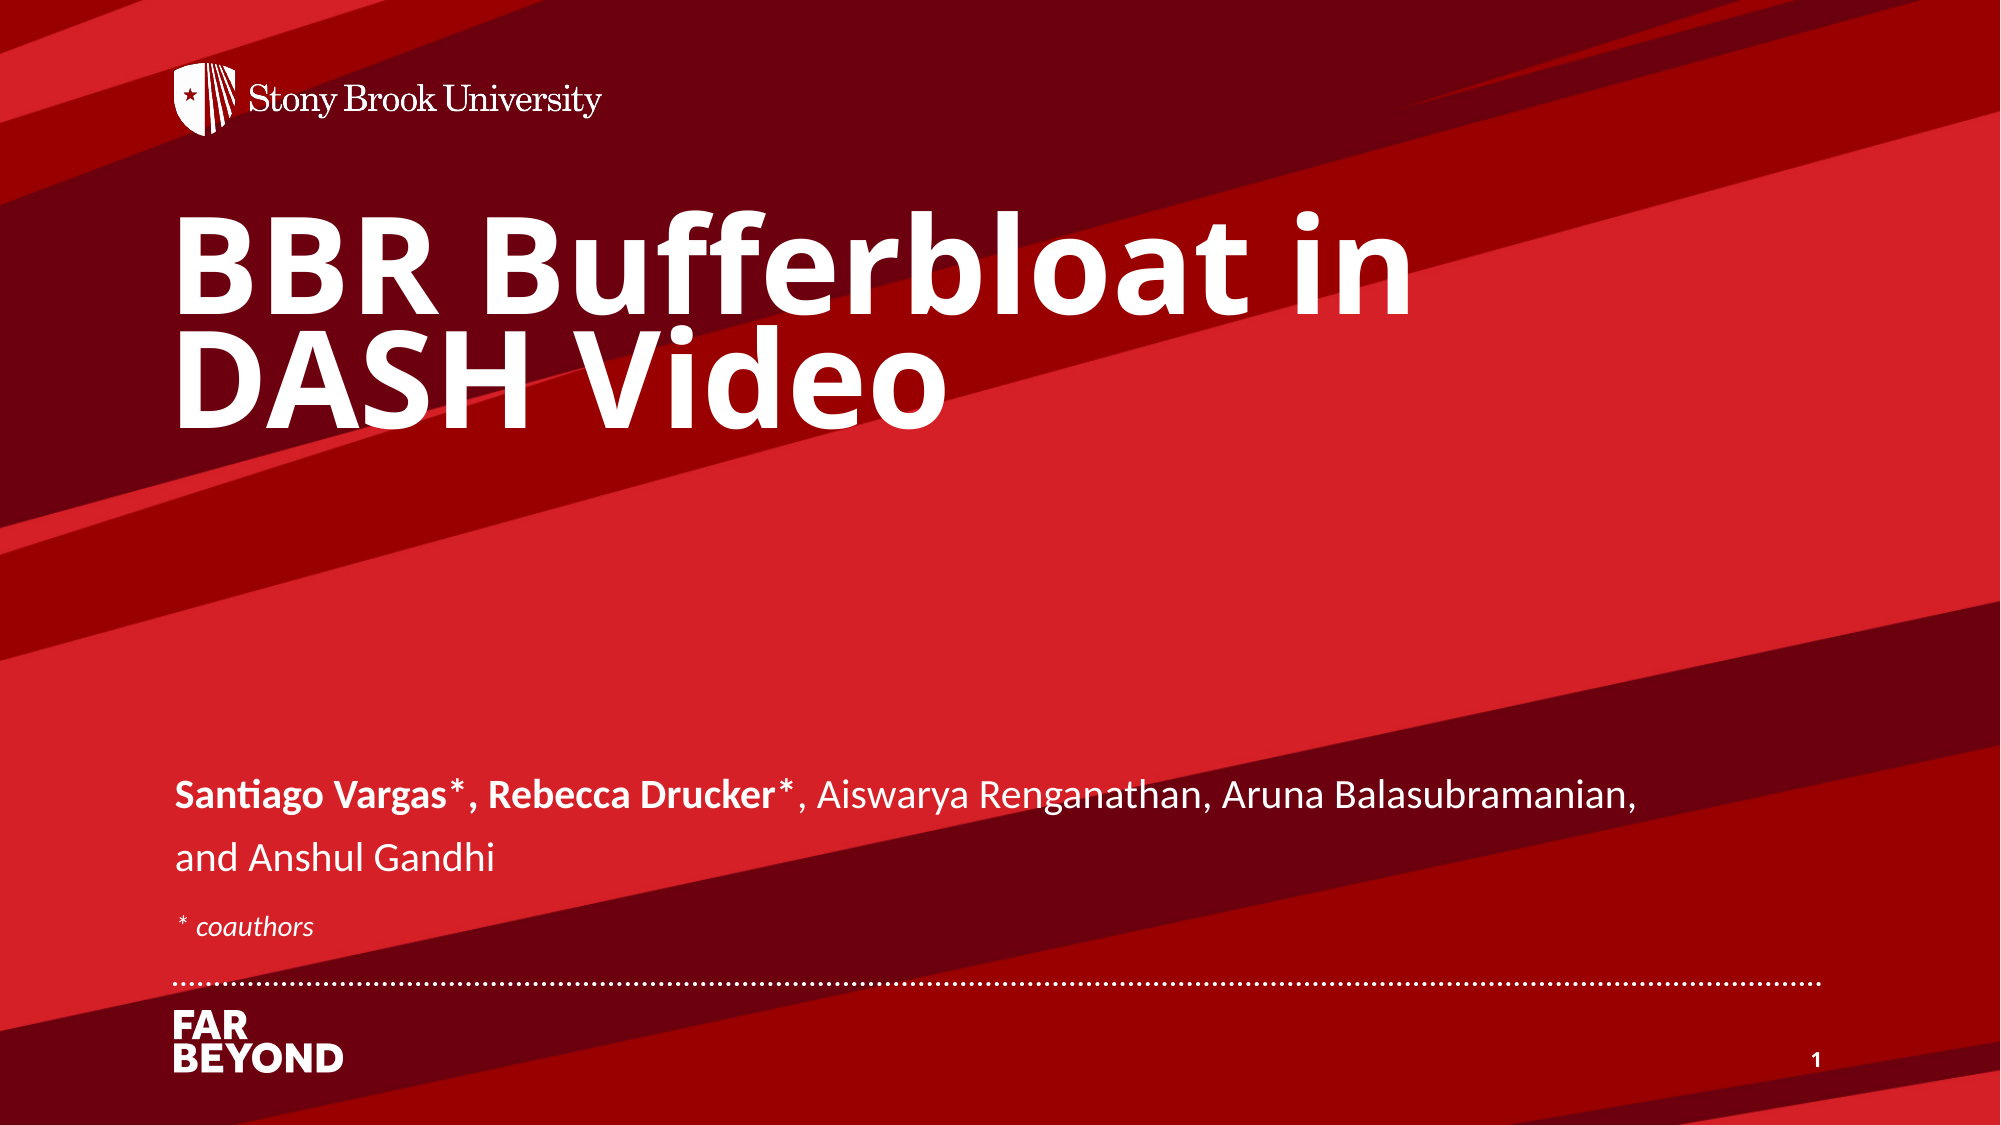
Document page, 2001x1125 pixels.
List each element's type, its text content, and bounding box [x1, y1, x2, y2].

title BBR Bufferbloat in DASH Video [168, 226, 1675, 714]
subtitle Santiago Vargas*, Rebecca Drucker*, Aiswarya Renganathan, Aruna Balasubramanian, and Anshul Gandhi * coauthors [174, 754, 1675, 916]
picture [0, 0, 2001, 1125]
slide_number 1 [1387, 1031, 1838, 1092]
